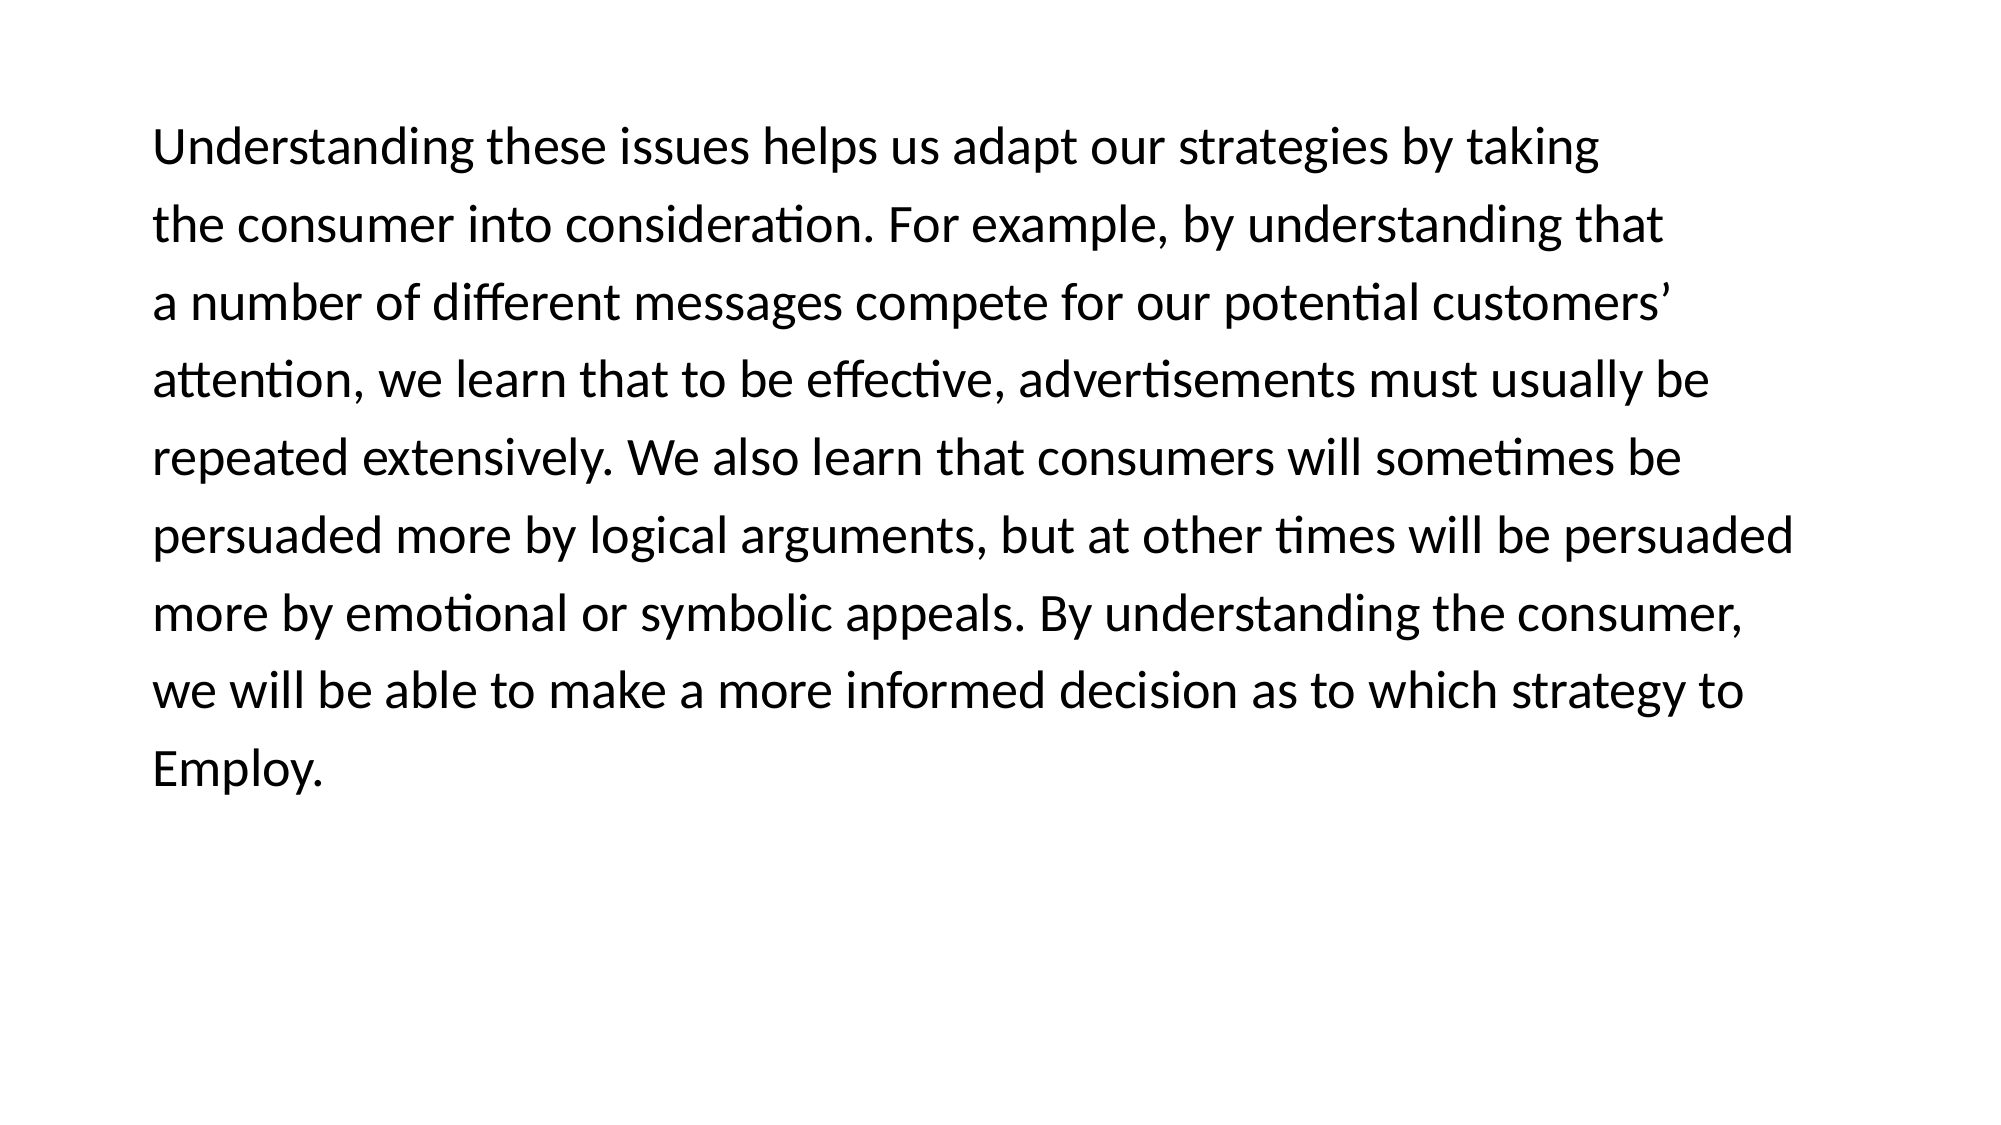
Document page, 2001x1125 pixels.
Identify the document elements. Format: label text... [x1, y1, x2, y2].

list Understanding these issues helps us adapt our strategies by taking the consumer into consideration. For example, by understanding that a number of different messages compete for our potential customers’ attention, we learn that to be effective, advertisements must usually be repeated extensively. We also learn that consumers will sometimes be persuaded more by logical arguments, but at other times will be persuaded more by emotional or symbolic appeals. By understanding the consumer, we will be able to make a more informed decision as to which strategy to Employ. [137, 110, 1832, 824]
